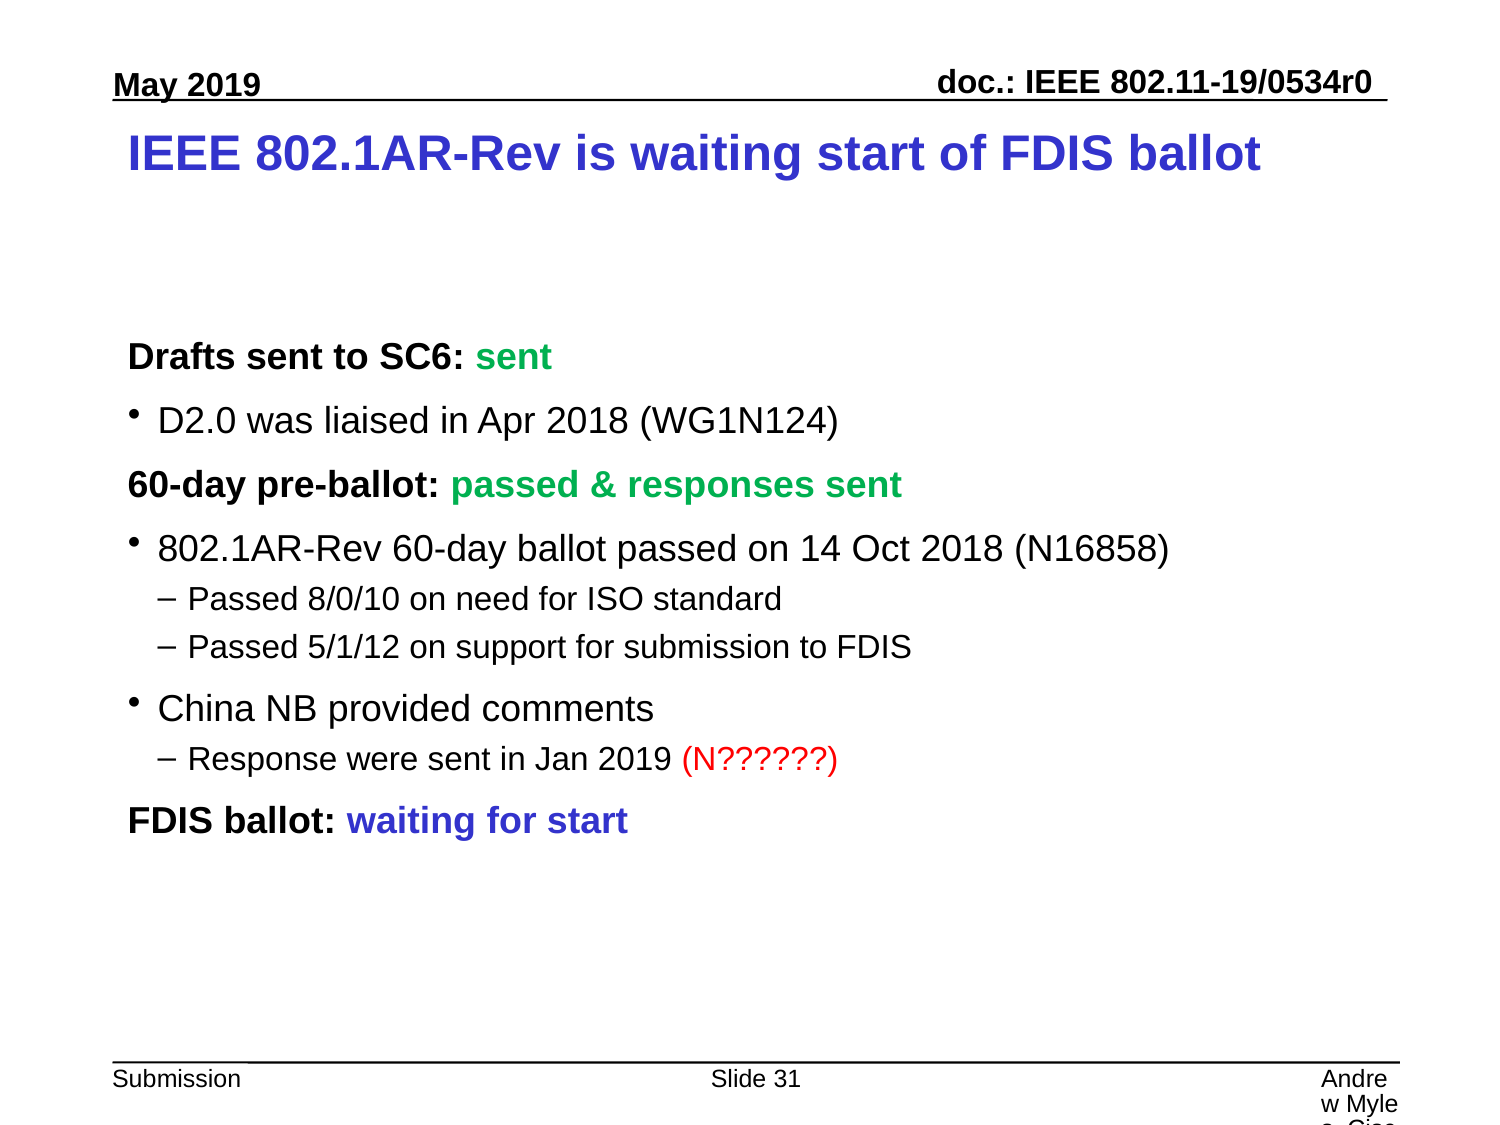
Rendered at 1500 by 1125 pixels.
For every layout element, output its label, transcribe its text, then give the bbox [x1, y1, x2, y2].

list Drafts sent to SC6: sent D2.0 was liaised in Apr 2018 (WG1N124) 60-day pre-ballot: passed & responses sent 802.1AR-Rev 60-day ballot passed on 14 Oct 2018 (N16858) Passed 8/0/10 on need for ISO standard Passed 5/1/12 on support for submission to FDIS China NB provided comments Response were sent in Jan 2019 (N??????) FDIS ballot: waiting for start [112, 324, 1388, 1000]
title IEEE 802.1AR-Rev is waiting start of FDIS ballot [112, 112, 1388, 288]
footer Andrew Myles, Cisco [1320, 1061, 1402, 1093]
slide_number Slide 31 [709, 1061, 803, 1093]
